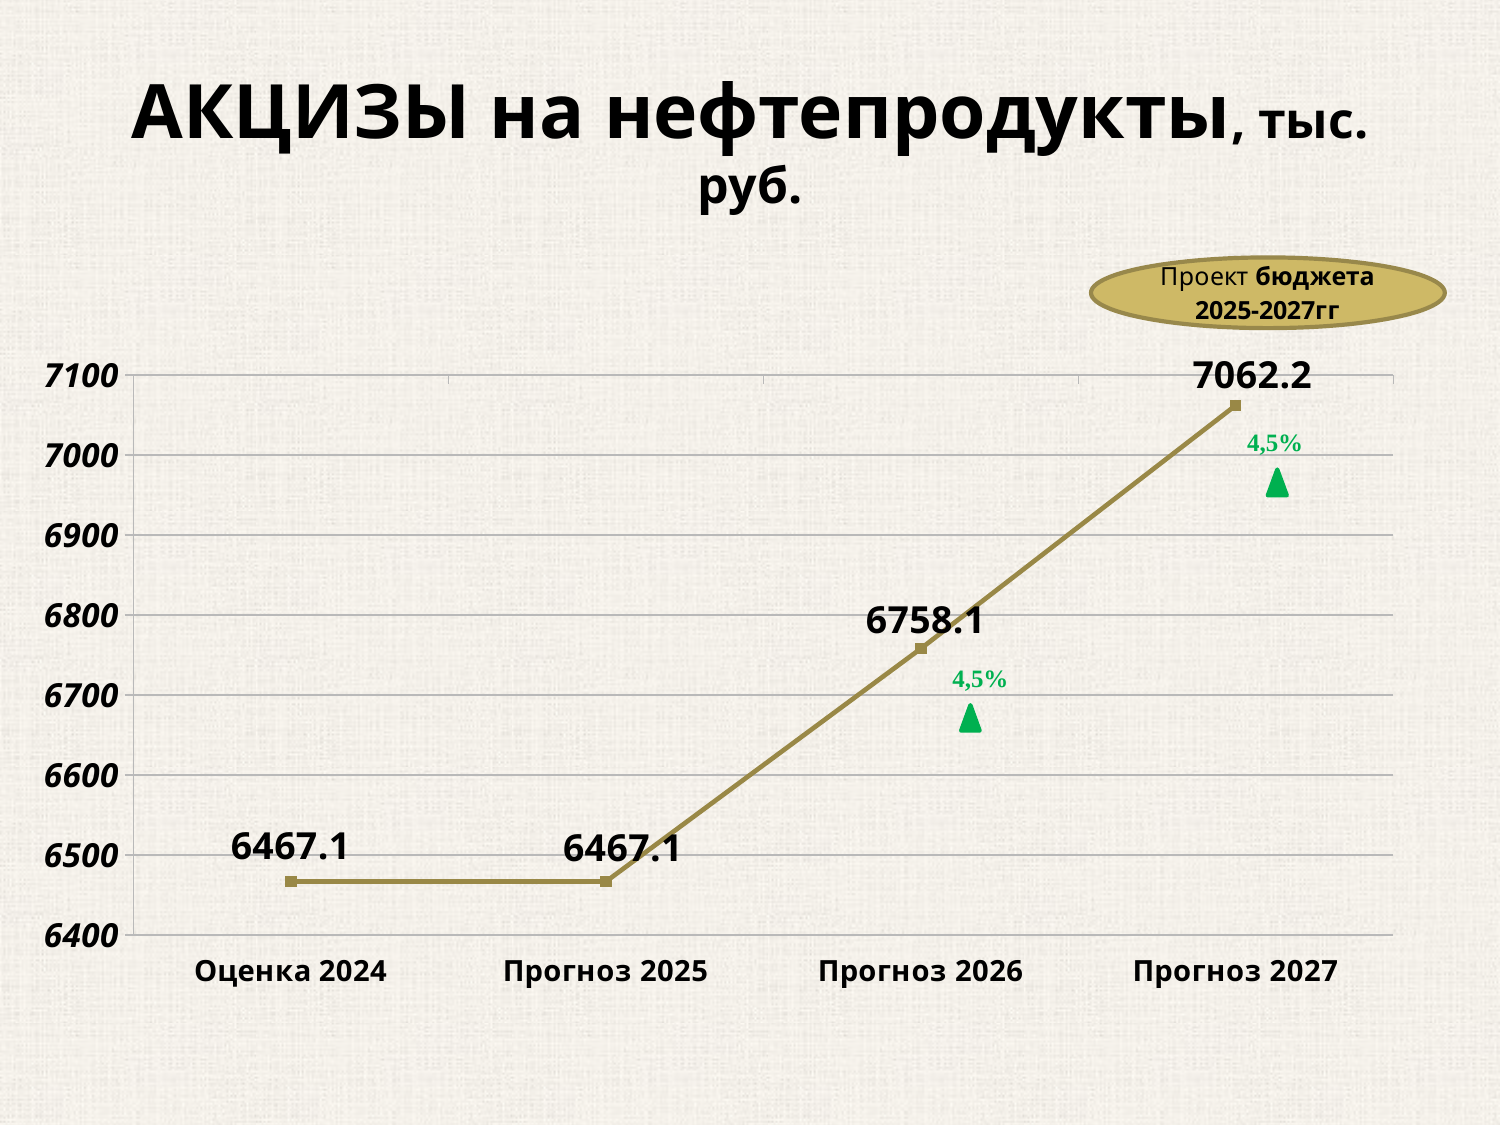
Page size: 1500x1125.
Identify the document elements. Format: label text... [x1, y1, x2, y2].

chart [29, 255, 1448, 1071]
title АКЦИЗЫ на нефтепродукты, тыс. руб. [75, 45, 1425, 233]
